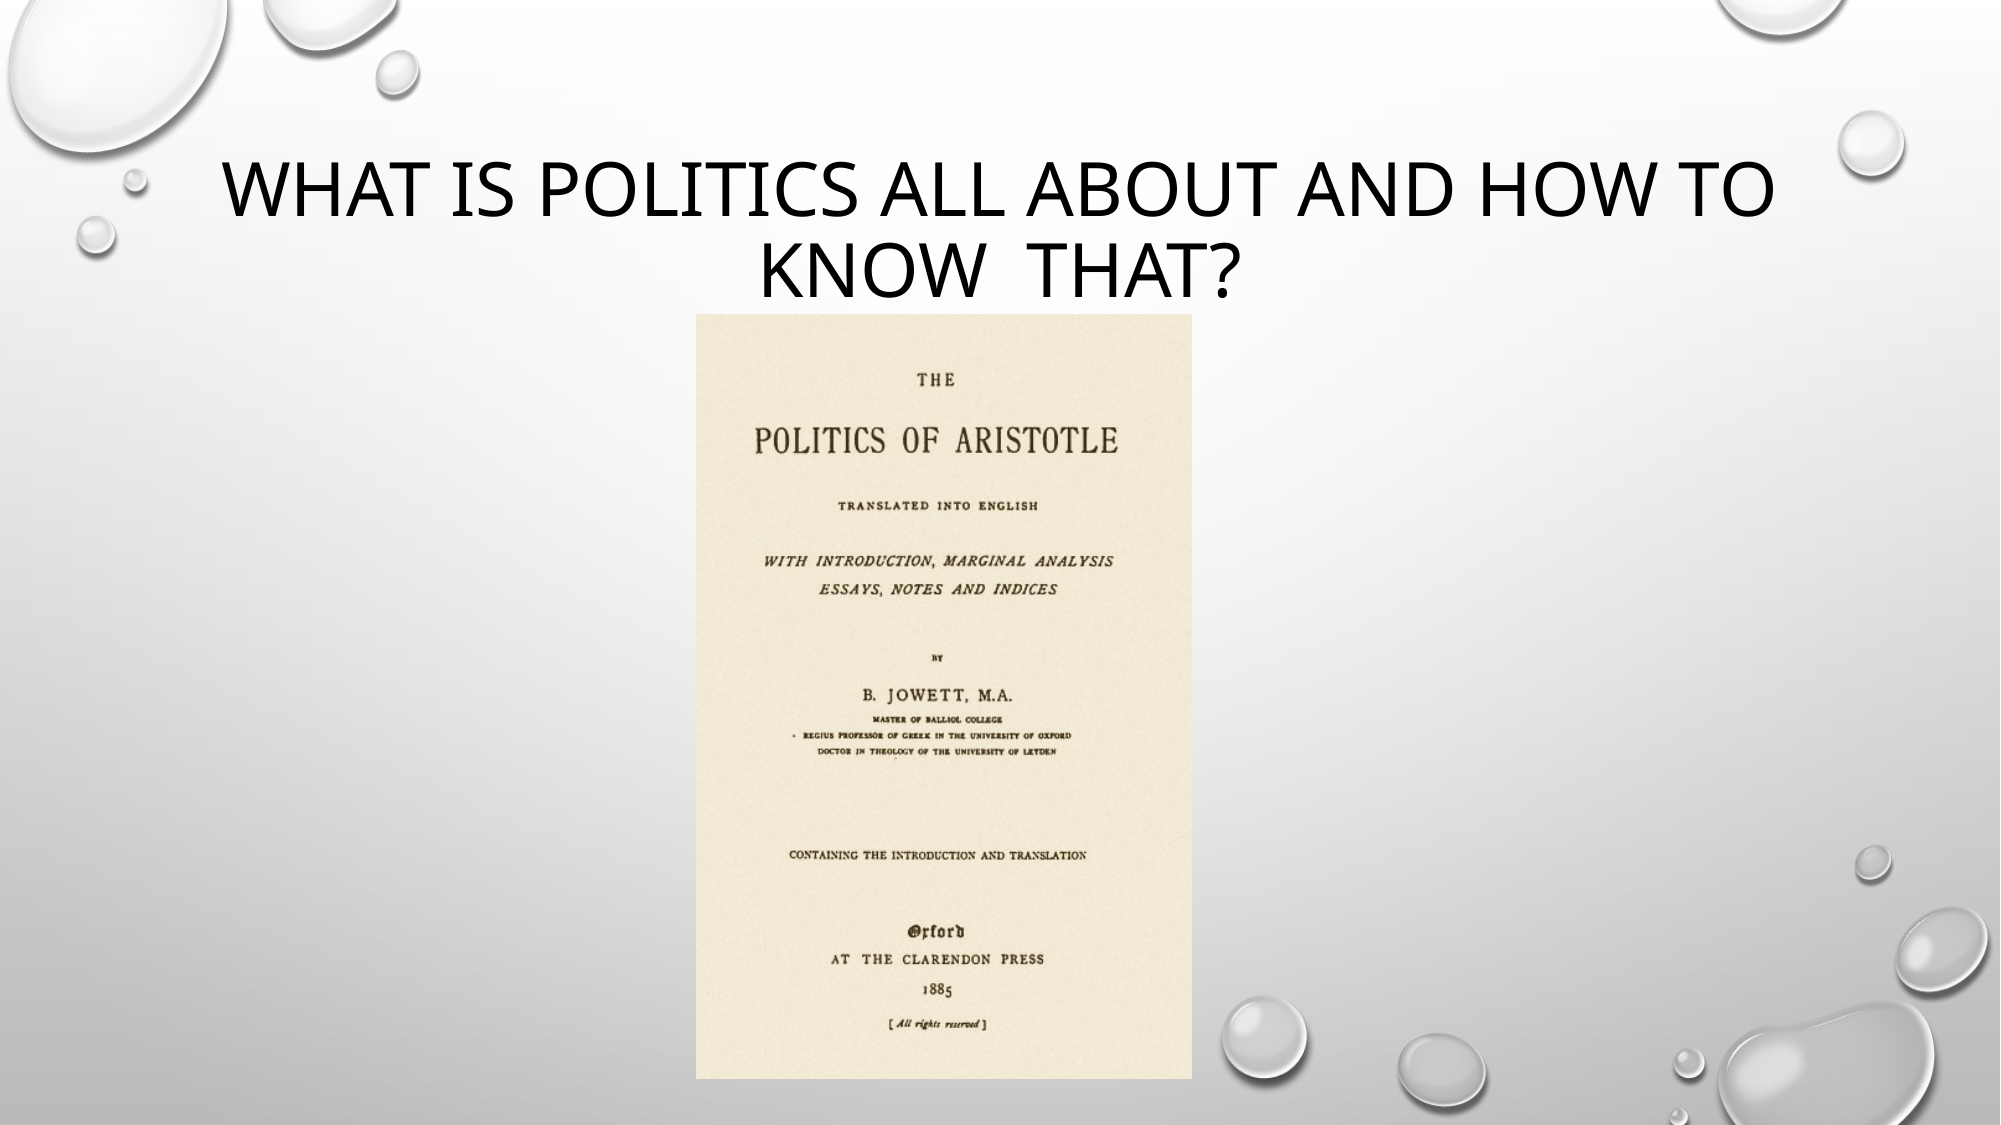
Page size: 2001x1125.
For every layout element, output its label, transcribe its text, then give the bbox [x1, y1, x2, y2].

picture [0, 0, 2000, 1125]
title What is Politics all about and how to know that? [149, 101, 1851, 364]
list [696, 314, 1192, 1080]
